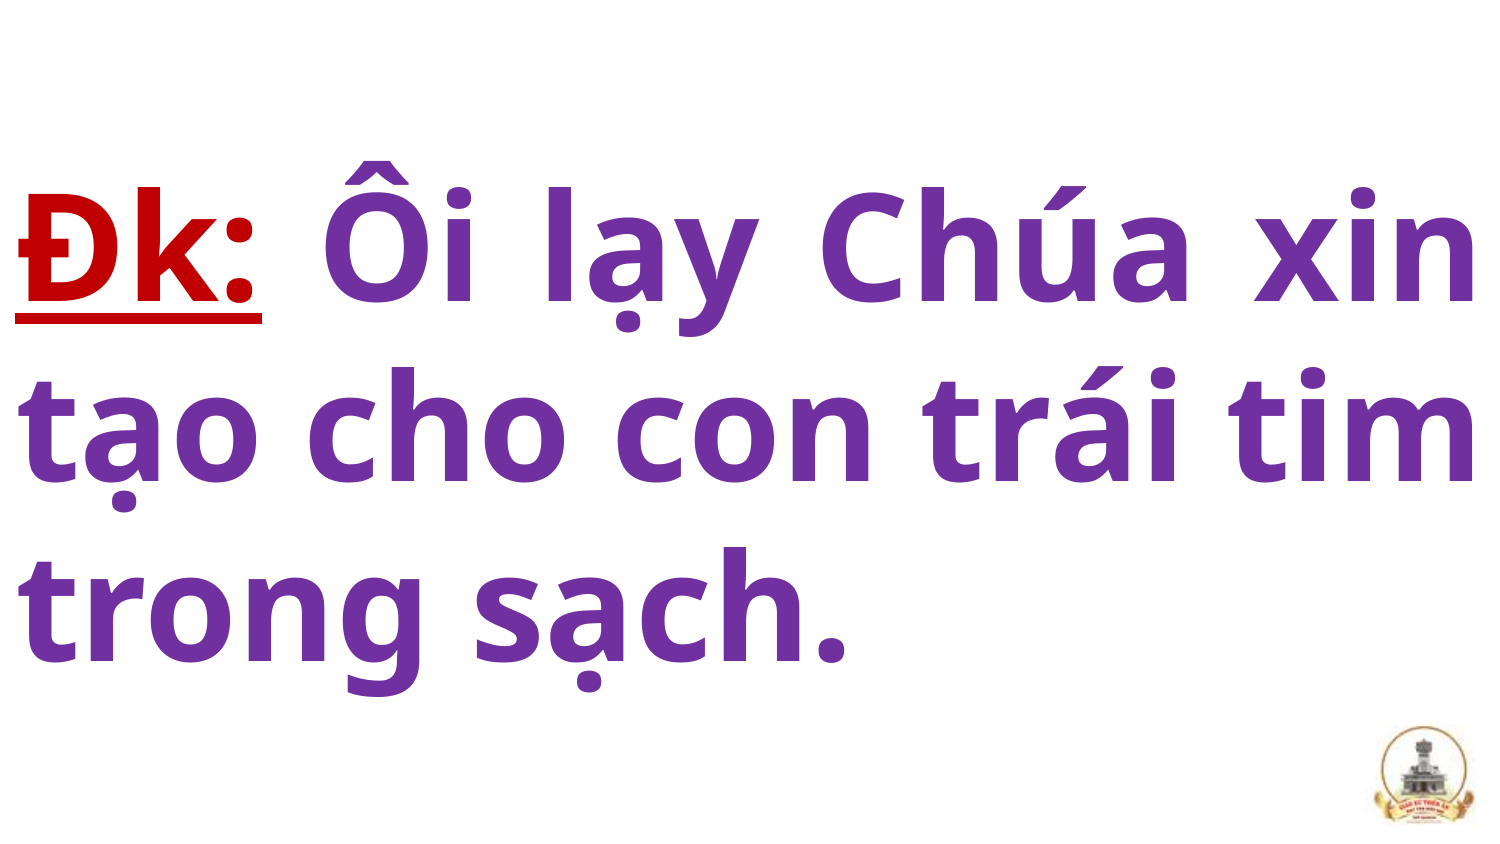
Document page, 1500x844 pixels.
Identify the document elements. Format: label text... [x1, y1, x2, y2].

title Đk: Ôi lạy Chúa xin tạo cho con trái tim trong sạch. [0, 0, 1500, 844]
